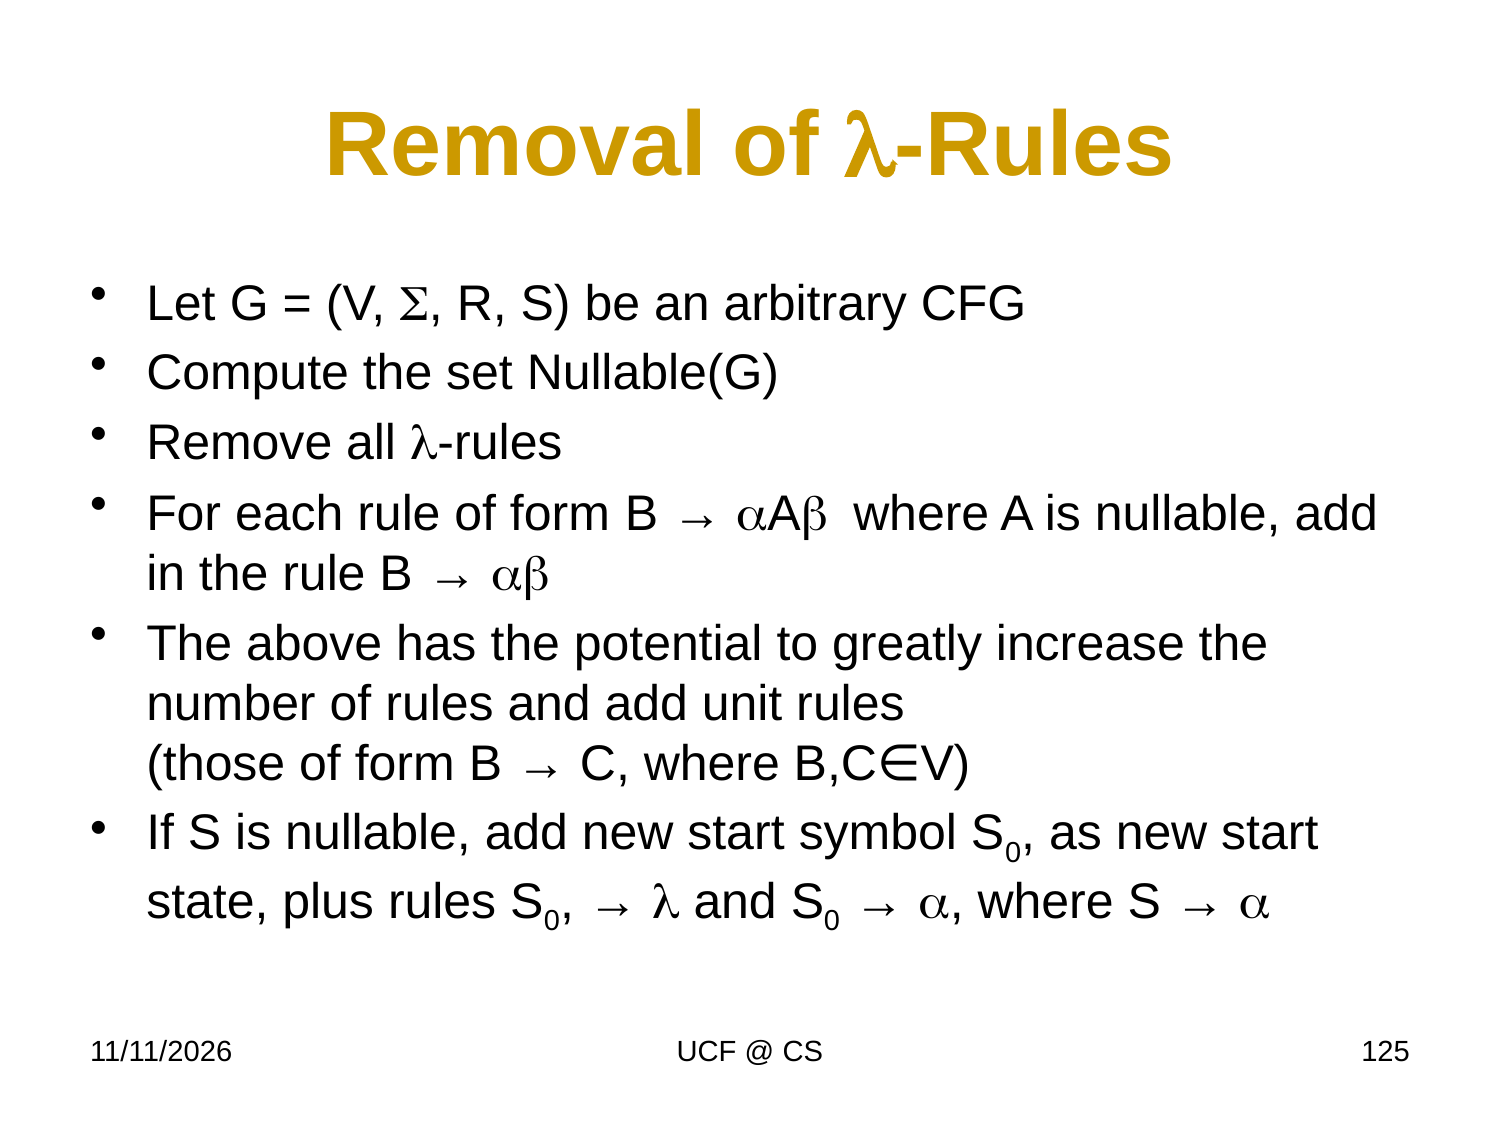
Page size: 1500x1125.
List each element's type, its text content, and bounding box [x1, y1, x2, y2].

footer UCF @ CS [512, 1024, 988, 1103]
slide_number 125 [1074, 1024, 1426, 1103]
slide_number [74, 1024, 426, 1103]
title Removal of l-Rules [75, 45, 1425, 233]
list Let G = (V, , R, S) be an arbitrary CFG Compute the set Nullable(G) Remove all l-rules For each rule of form B → aAb where A is nullable, add in the rule B → ab The above has the potential to greatly increase the number of rules and add unit rules (those of form B → C, where B,C∈V) If S is nullable, add new start symbol S0, as new start state, plus rules S0, → l and S0 → a, where S → a [75, 262, 1425, 1000]
